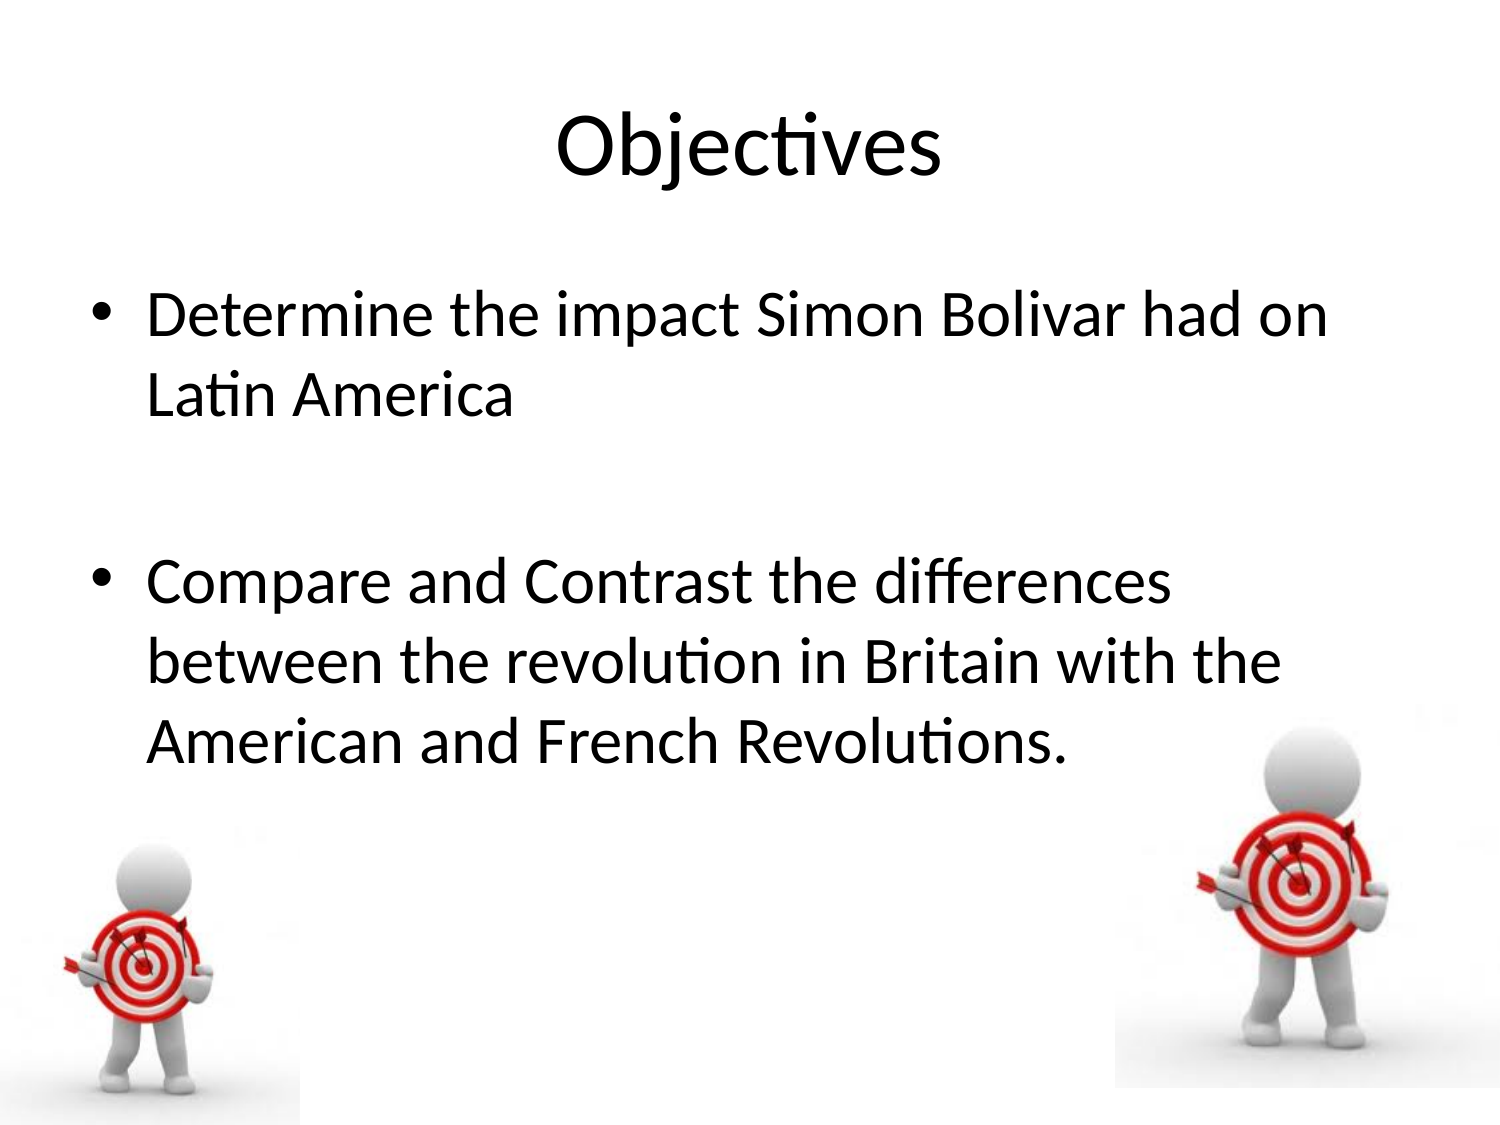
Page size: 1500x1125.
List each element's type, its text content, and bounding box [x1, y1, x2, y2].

picture [1115, 704, 1500, 1088]
picture [0, 826, 300, 1125]
list Determine the impact Simon Bolivar had on Latin America Compare and Contrast the differences between the revolution in Britain with the American and French Revolutions. [75, 262, 1425, 1005]
title Objectives [75, 45, 1425, 233]
